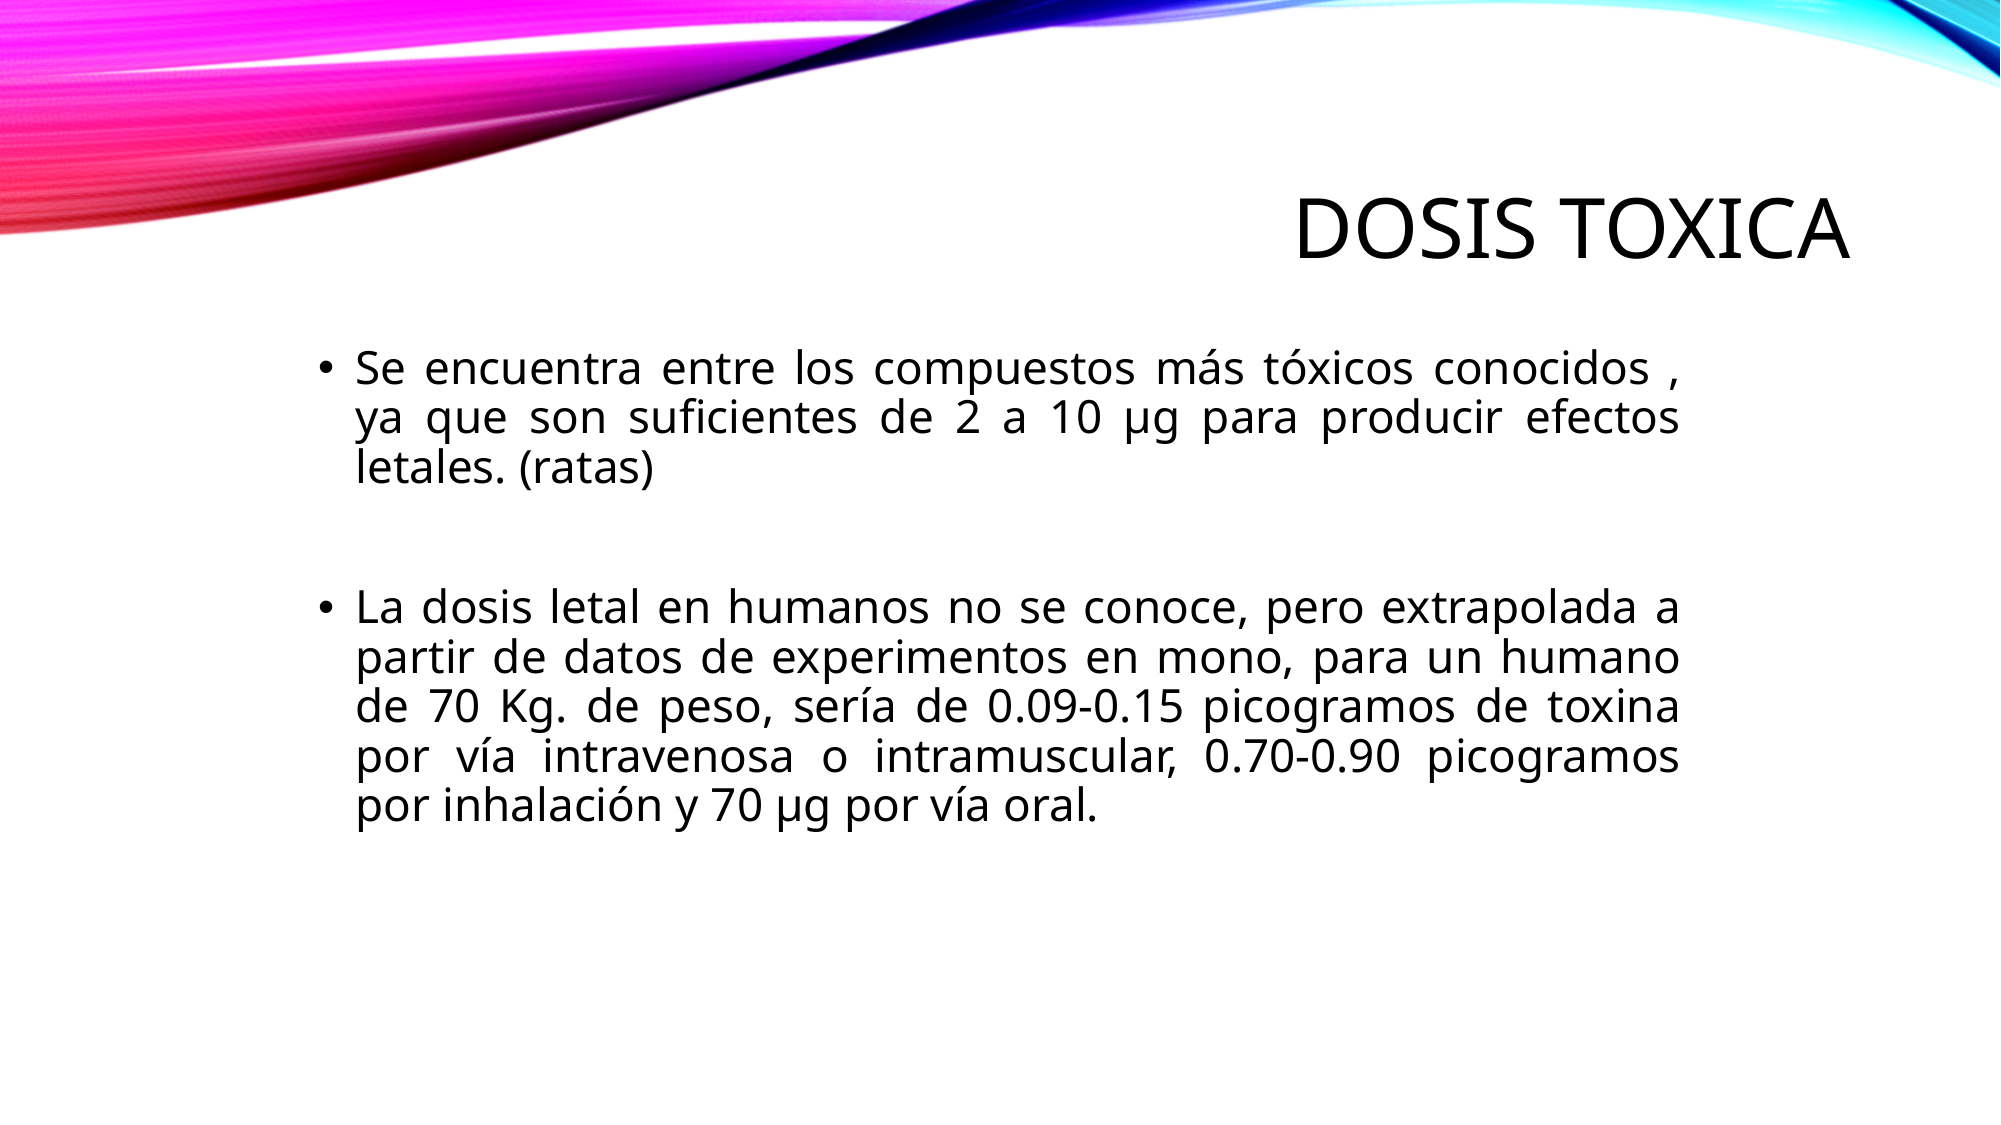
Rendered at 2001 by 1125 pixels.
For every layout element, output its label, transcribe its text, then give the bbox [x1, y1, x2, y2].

title Dosis toxica [474, 125, 1888, 338]
picture [0, 0, 2000, 237]
picture [1910, 0, 2000, 45]
picture [1890, 0, 2000, 75]
list Se encuentra entre los compuestos más tóxicos conocidos , ya que son suficientes de 2 a 10 μg para producir efectos letales. (ratas) La dosis letal en humanos no se conoce, pero extrapolada a partir de datos de experimentos en mono, para un humano de 70 Kg. de peso, sería de 0.09-0.15 picogramos de toxina por vía intravenosa o intramuscular, 0.70-0.90 picogramos por inhalación y 70 µg por vía oral. [303, 337, 1697, 1125]
